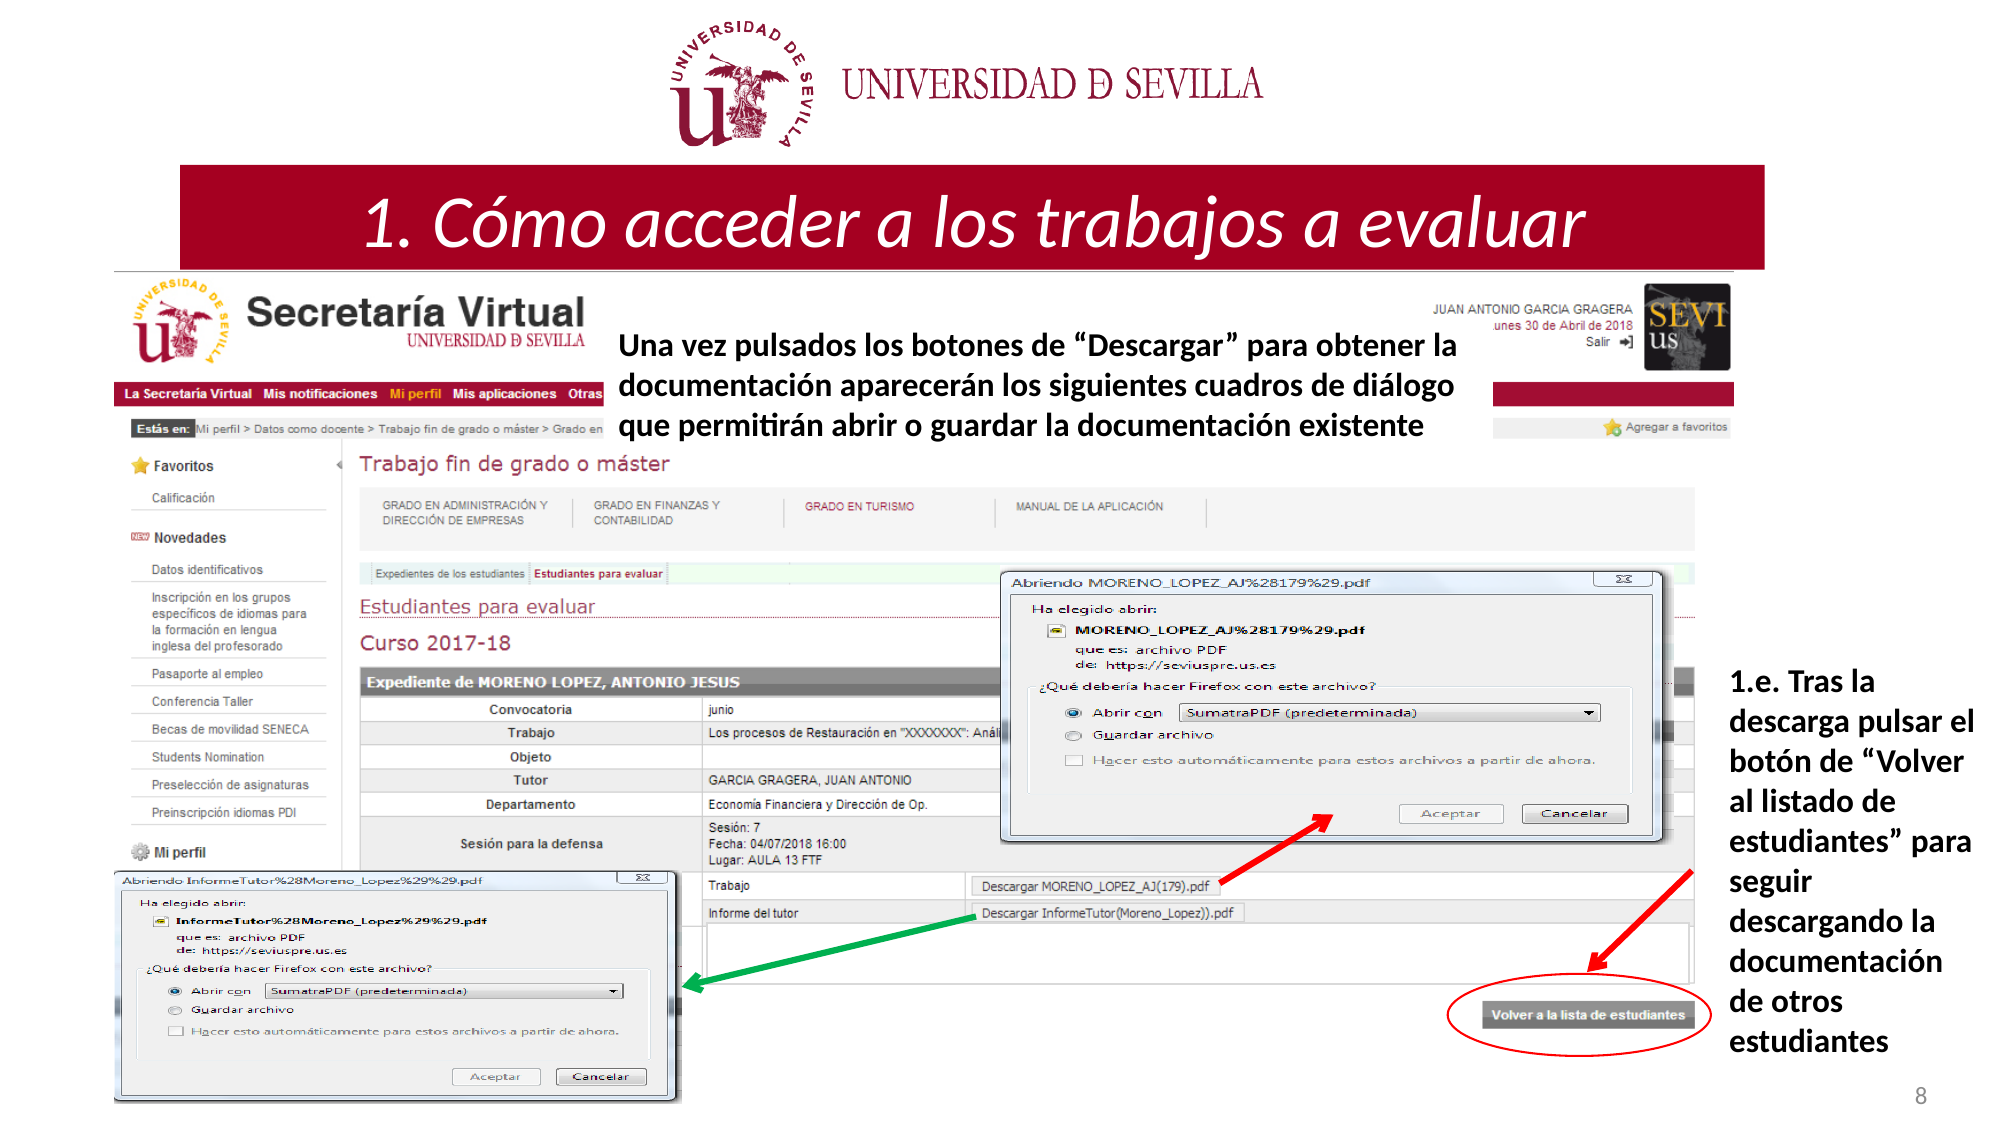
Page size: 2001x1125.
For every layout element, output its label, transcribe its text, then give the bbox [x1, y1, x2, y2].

picture [639, 0, 1313, 169]
text_box 1. Cómo acceder a los trabajos a evaluar [180, 164, 1765, 270]
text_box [114, 271, 1734, 1104]
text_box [681, 916, 976, 987]
text_box 1.e. Tras la descarga pulsar el botón de “Volver al listado de estudiantes” para seguir descargando la documentación de otros estudiantes [1734, 652, 1998, 1067]
slide_number 8 [1492, 1067, 1943, 1125]
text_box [1219, 814, 1334, 884]
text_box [1587, 870, 1692, 973]
